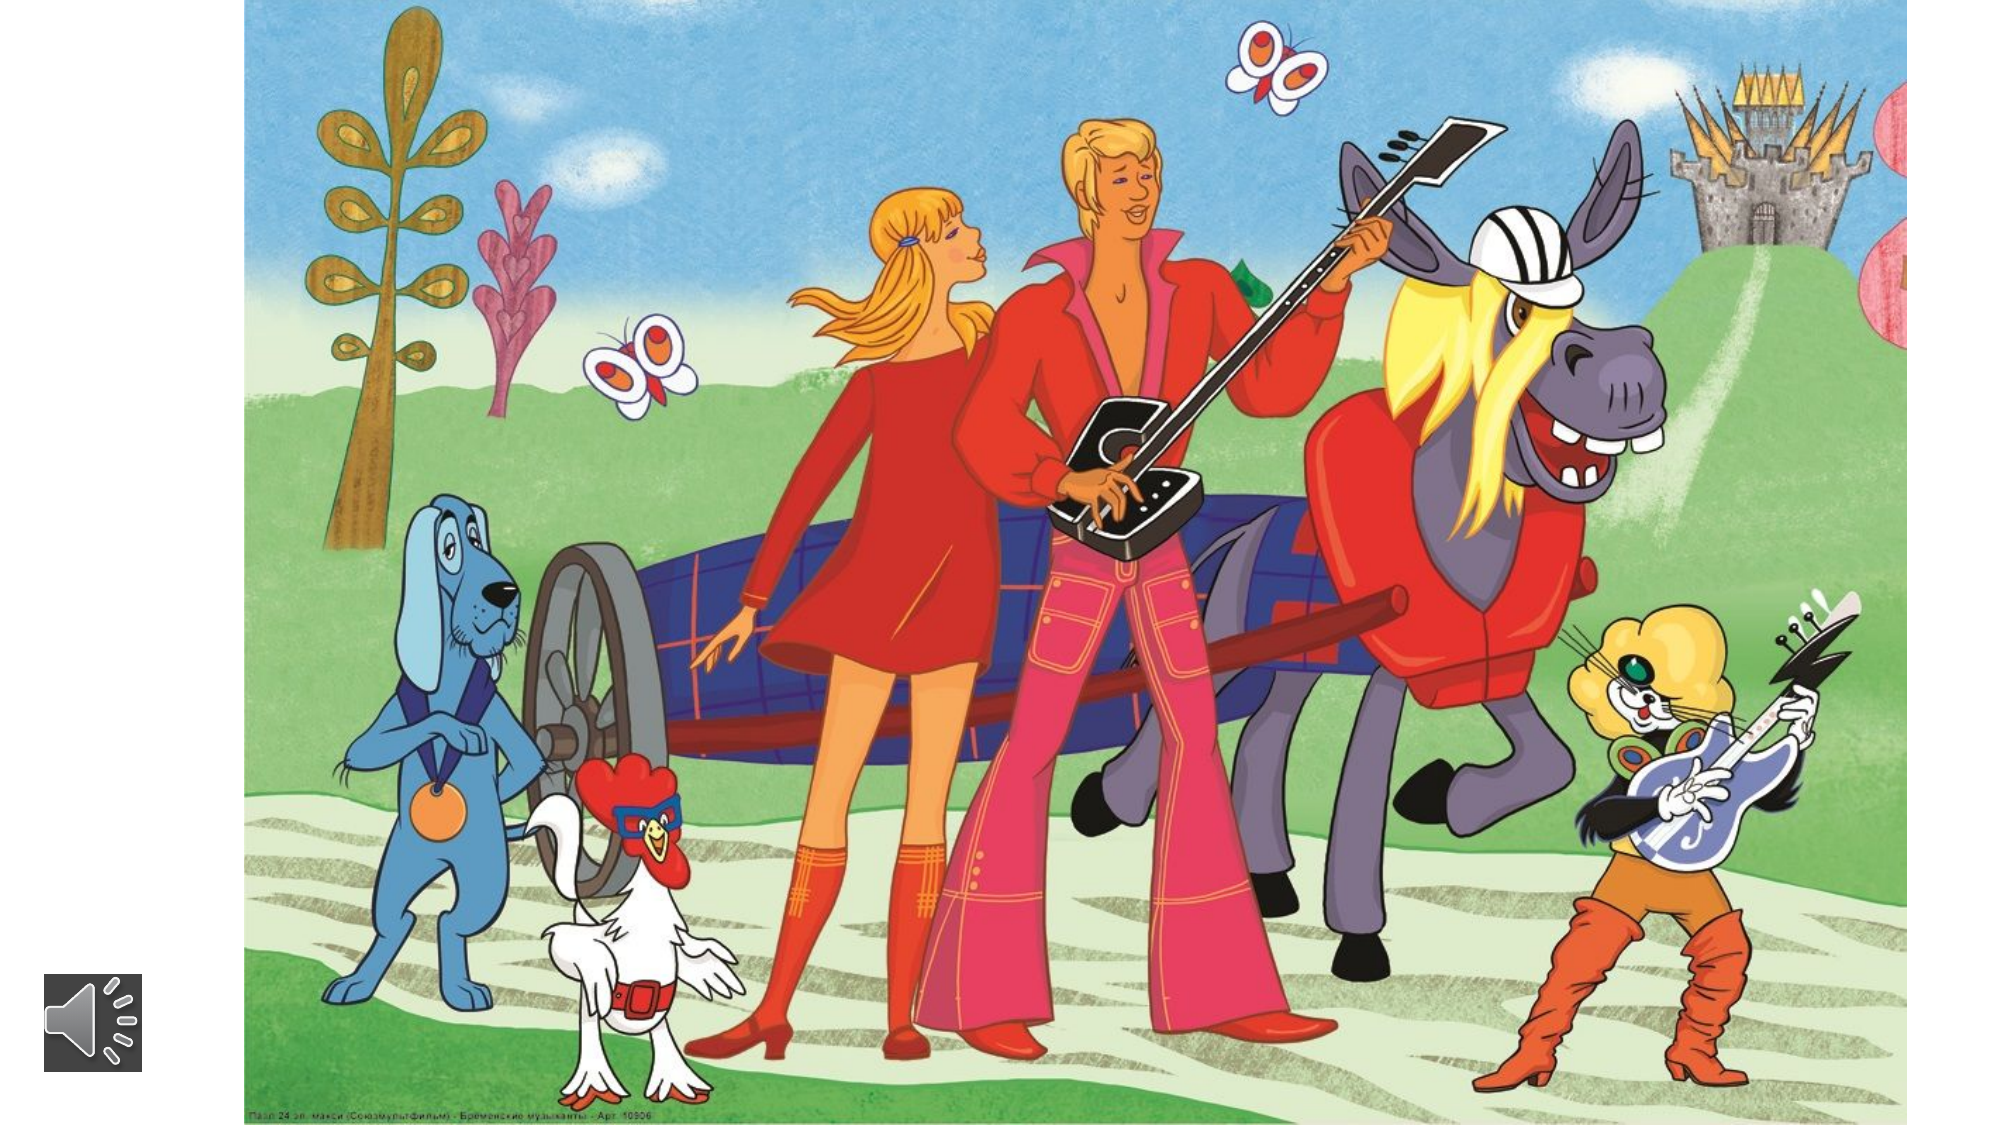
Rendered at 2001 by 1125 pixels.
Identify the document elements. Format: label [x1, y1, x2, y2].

picture [43, 973, 144, 1074]
picture [243, 0, 1907, 1125]
